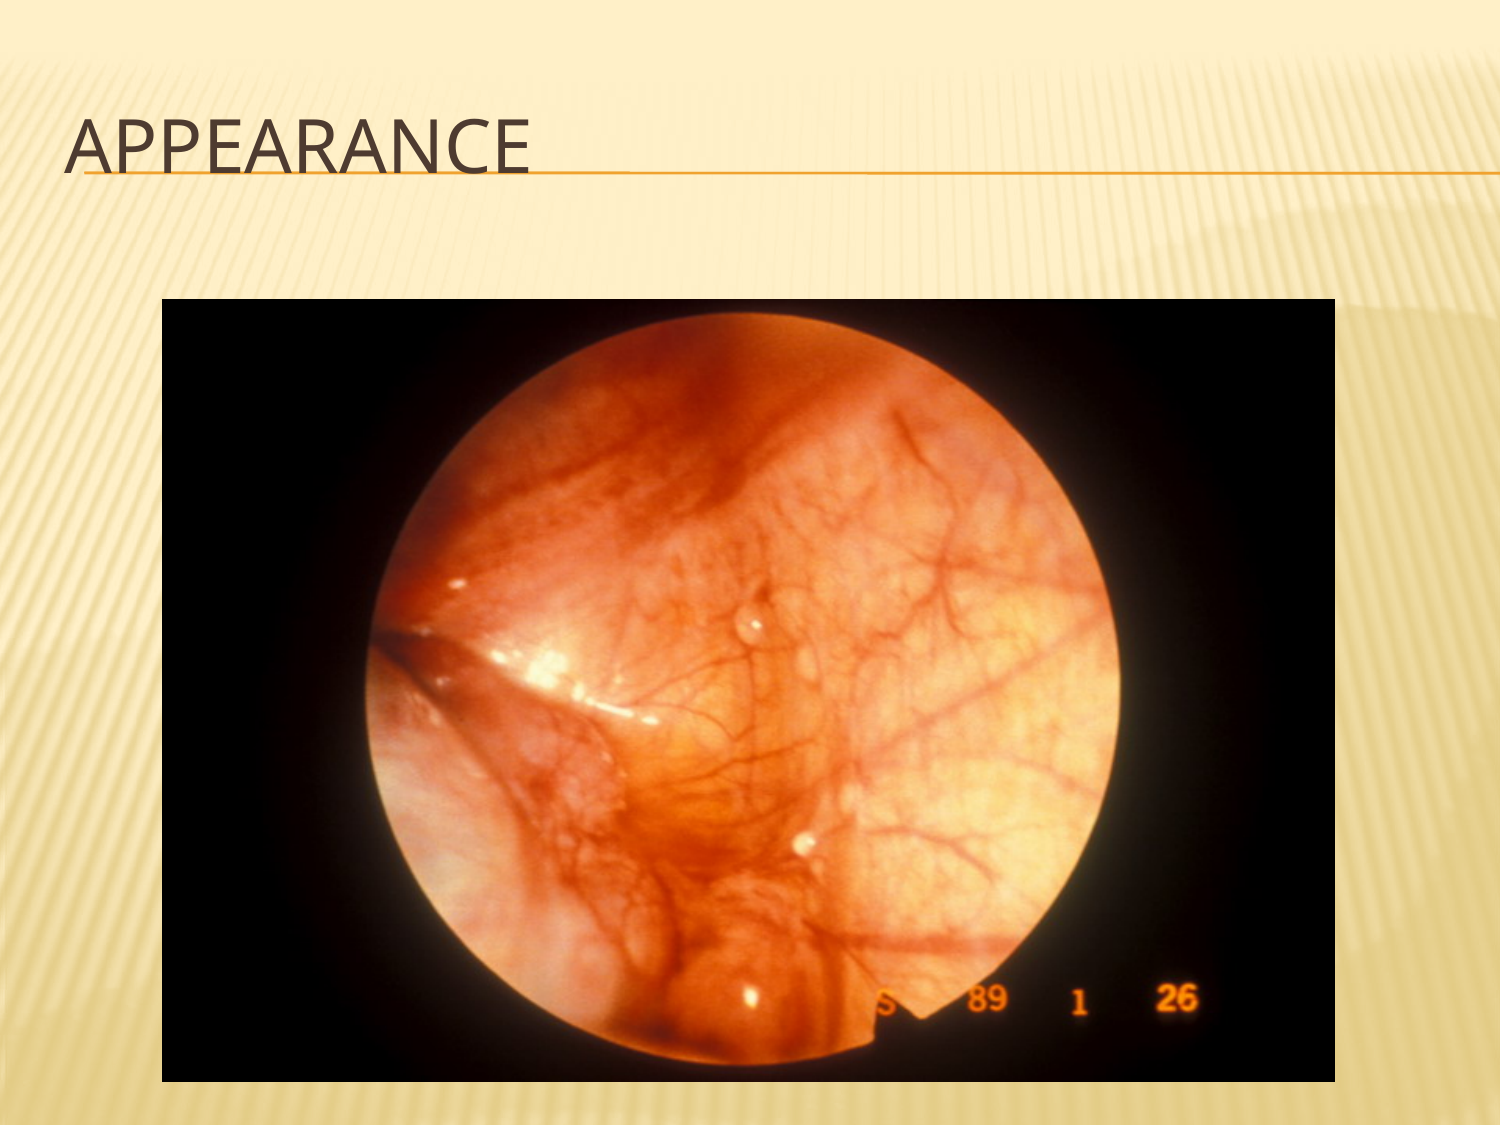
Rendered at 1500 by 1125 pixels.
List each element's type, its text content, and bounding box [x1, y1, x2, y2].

picture [162, 299, 1335, 1082]
title APPEARANCE [49, 75, 1475, 213]
